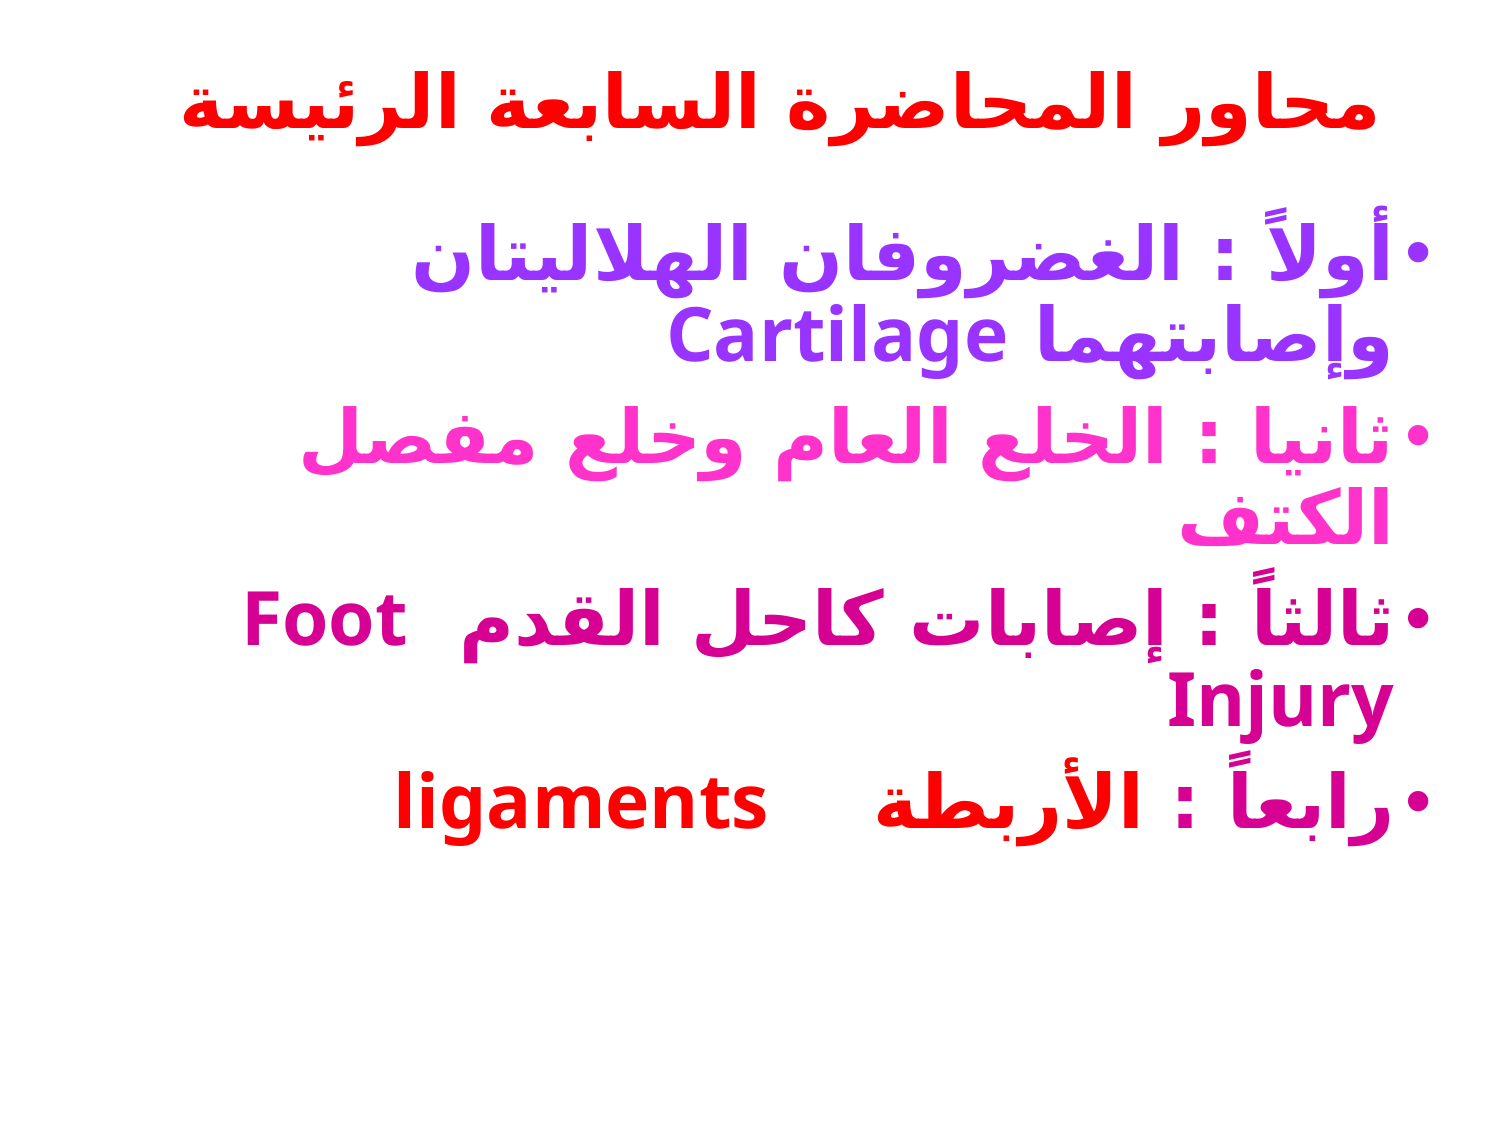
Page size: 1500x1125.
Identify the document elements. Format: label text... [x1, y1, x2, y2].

title محاور المحاضرة السابعة الرئيسة [103, 59, 1397, 149]
list أولاً : الغضروفان الهلاليتان وإصابتهما Cartilage ثانيا : الخلع العام وخلع مفصل الكتف ثالثاً : إصابات كاحل القدم Foot Injury رابعاً : الأربطة ligaments [53, 208, 1447, 1083]
